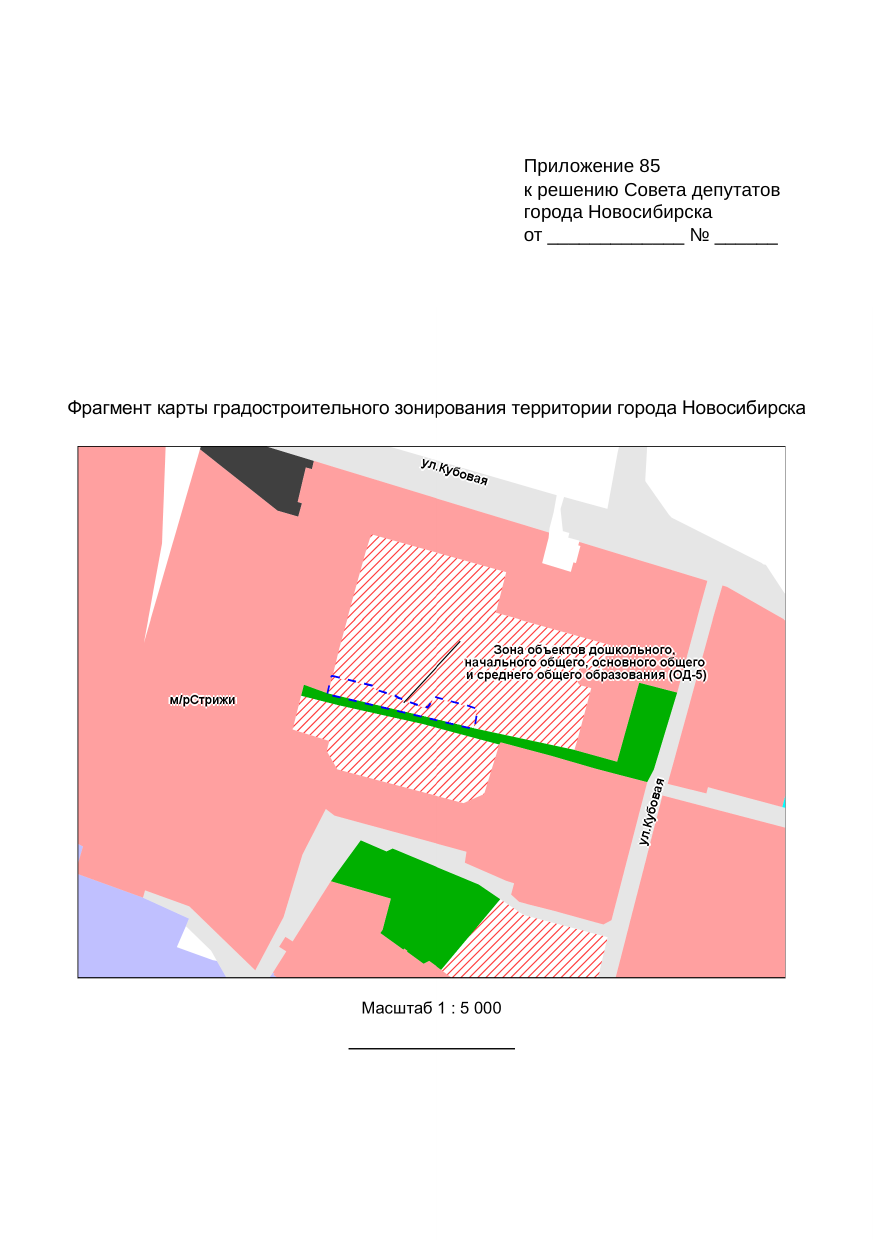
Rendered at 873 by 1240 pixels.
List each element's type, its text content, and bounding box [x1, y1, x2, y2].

picture [0, 306, 873, 1240]
text_box к решению Совета депутатов города Новосибирска от _____________ № ______ [523, 177, 791, 246]
text_box Приложение 85 [523, 153, 711, 177]
